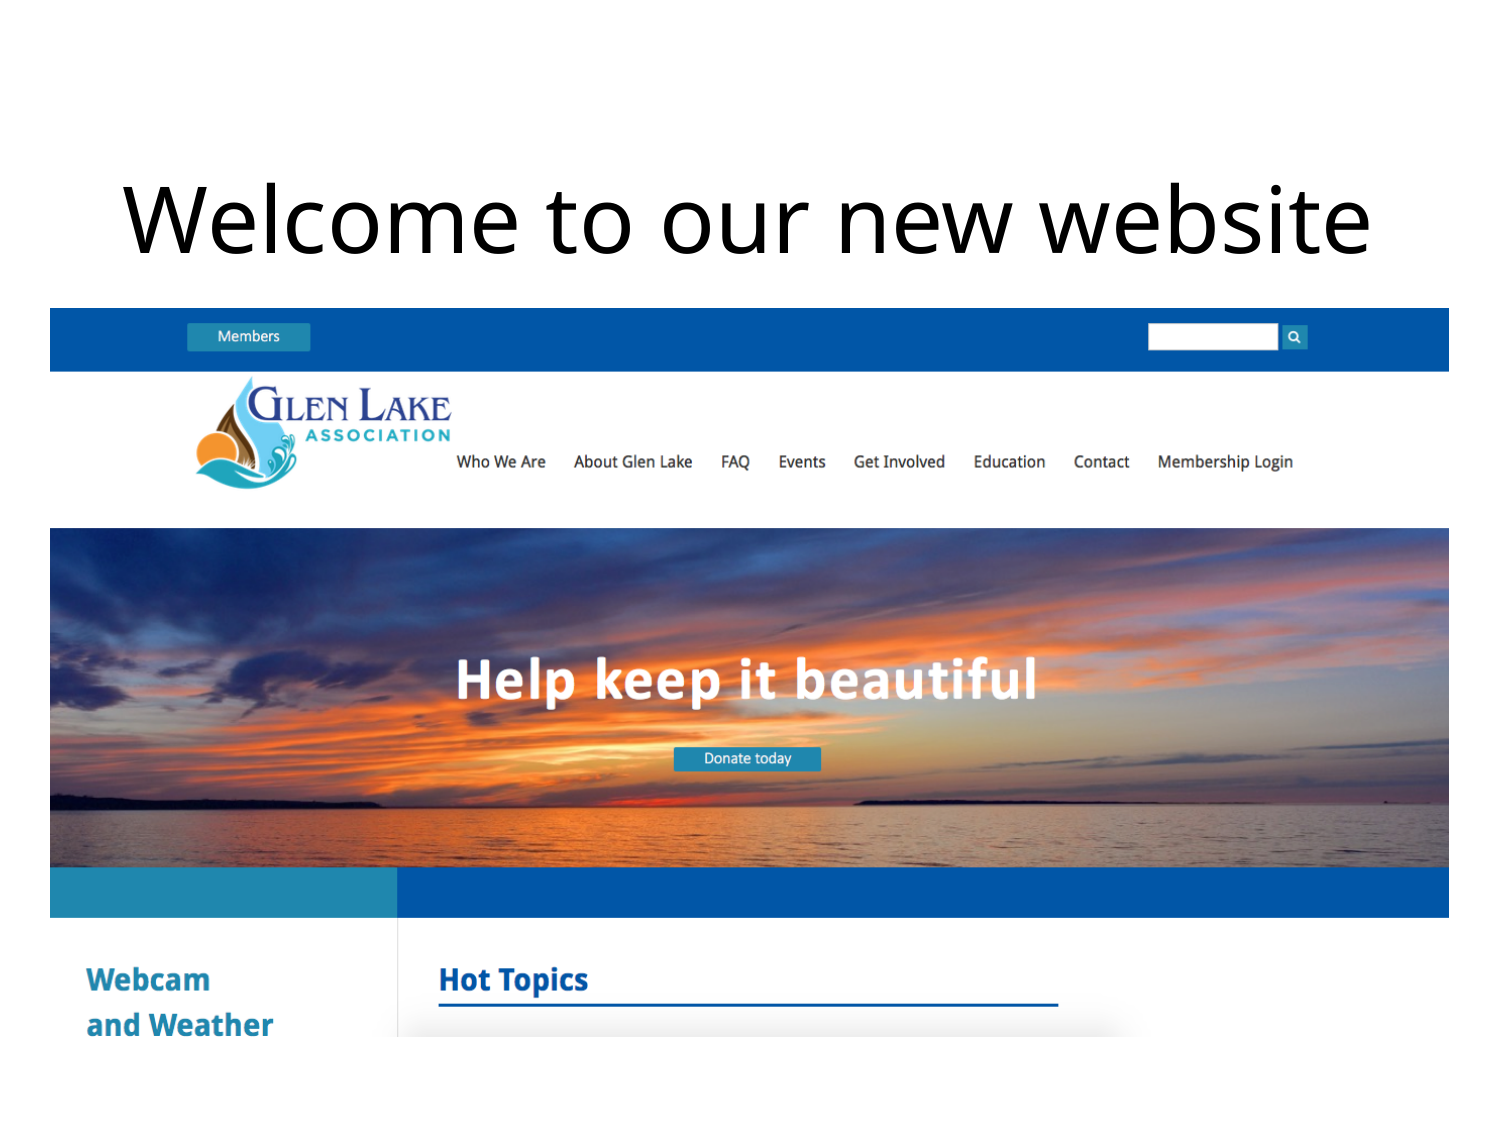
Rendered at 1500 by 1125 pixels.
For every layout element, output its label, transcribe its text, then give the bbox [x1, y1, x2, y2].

title Welcome to our new website [102, 155, 1397, 282]
picture [50, 308, 1449, 1037]
